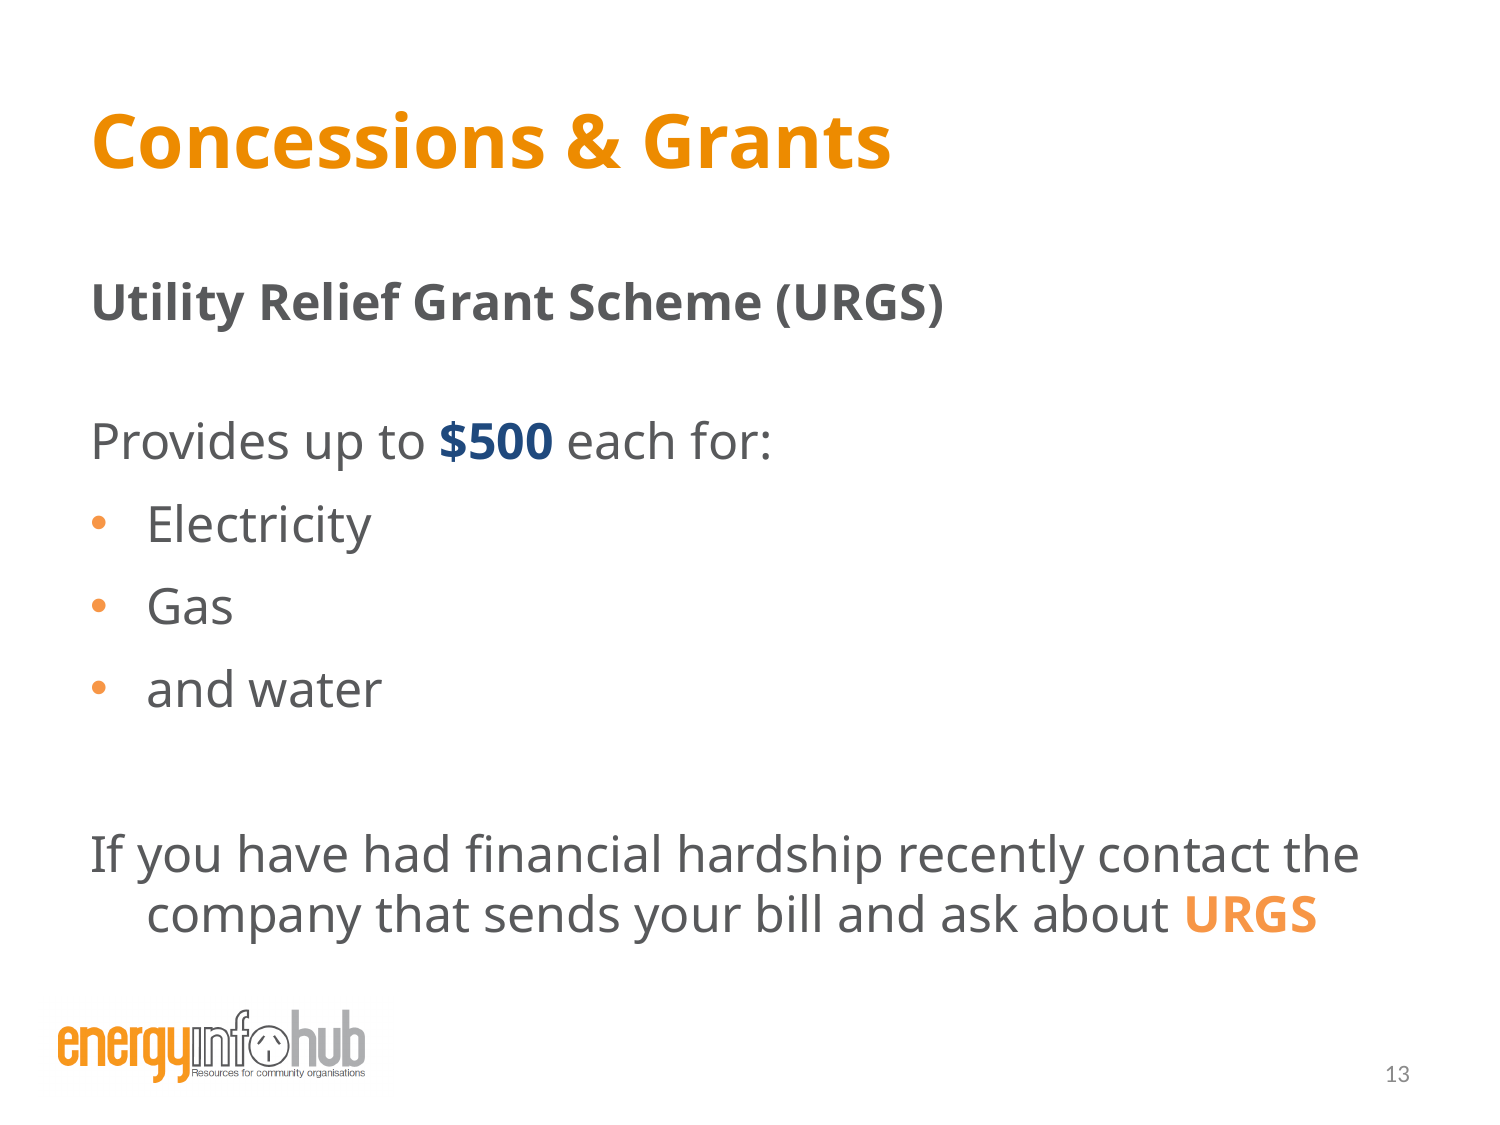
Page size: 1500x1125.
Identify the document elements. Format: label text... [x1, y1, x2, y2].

title Concessions & Grants [75, 45, 1425, 233]
picture [37, 996, 394, 1097]
slide_number 13 [1074, 1042, 1425, 1103]
list Utility Relief Grant Scheme (URGS) Provides up to $500 each for: Electricity Gas and water If you have had financial hardship recently contact the company that sends your bill and ask about URGS [75, 262, 1410, 1078]
